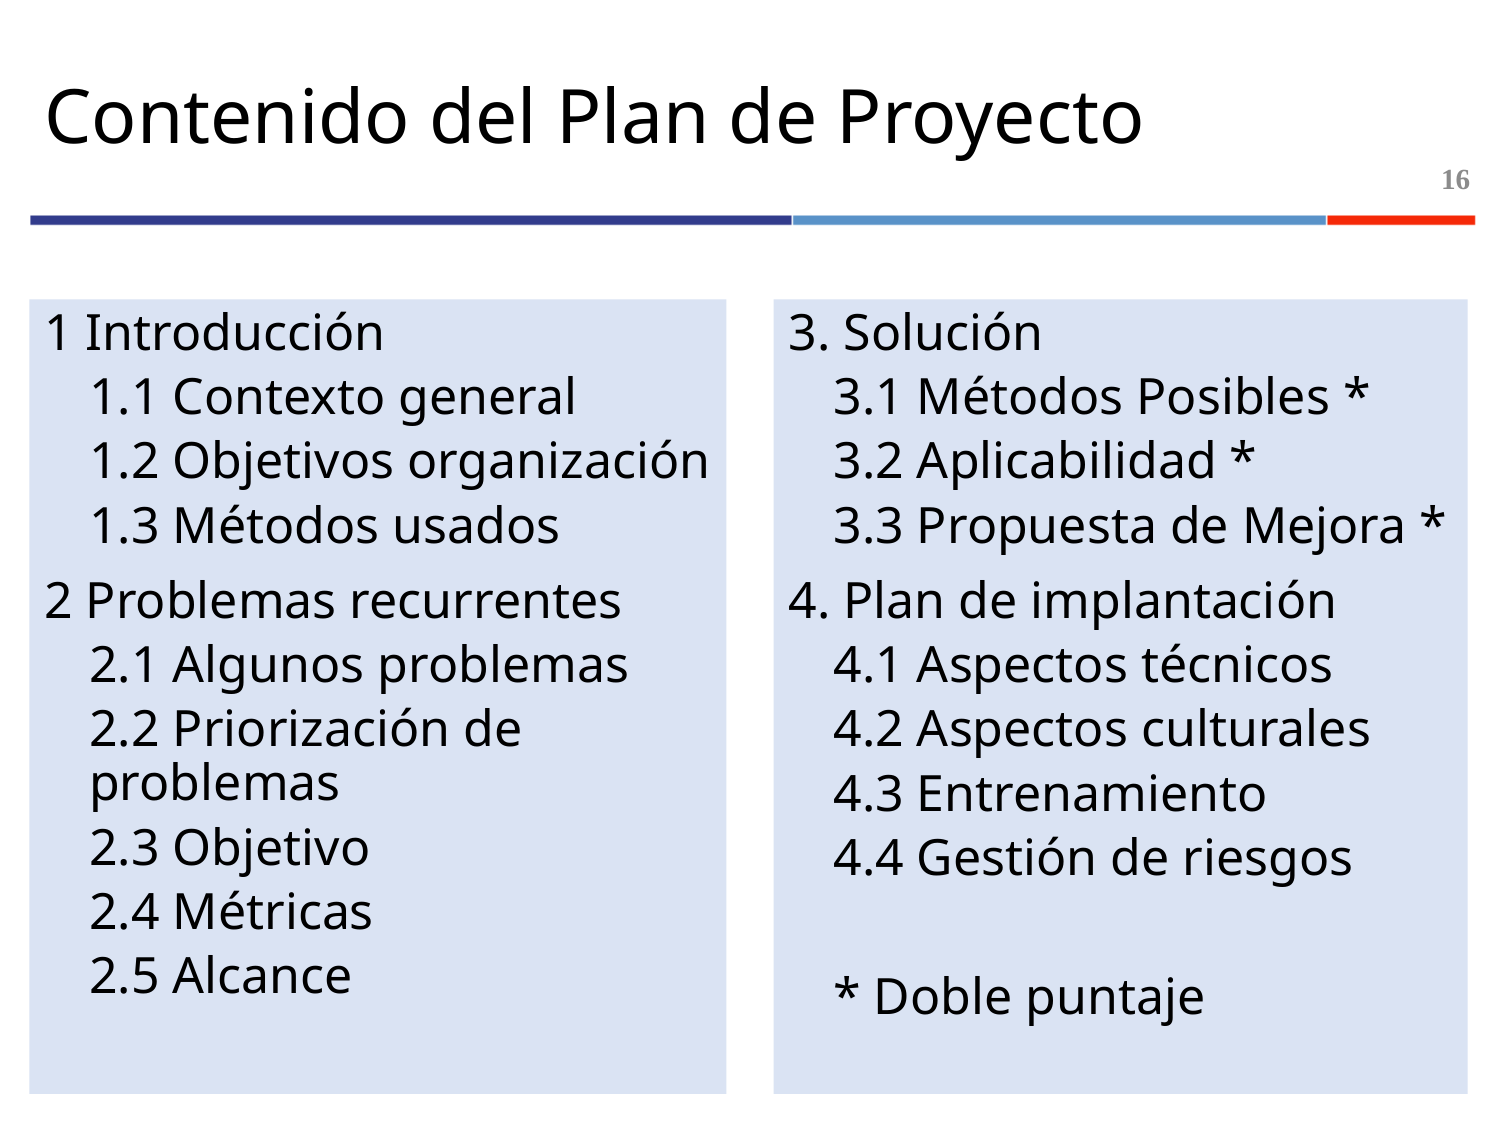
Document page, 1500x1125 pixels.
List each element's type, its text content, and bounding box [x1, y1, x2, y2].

title Contenido del Plan de Proyecto [29, 18, 1388, 209]
list 1 Introducción 1.1 Contexto general 1.2 Objetivos organización 1.3 Métodos usados 2 Problemas recurrentes 2.1 Algunos problemas 2.2 Priorización de problemas 2.3 Objetivo 2.4 Métricas 2.5 Alcance [29, 299, 727, 1094]
list 3. Solución 3.1 Métodos Posibles * 3.2 Aplicabilidad * 3.3 Propuesta de Mejora * 4. Plan de implantación 4.1 Aspectos técnicos 4.2 Aspectos culturales 4.3 Entrenamiento 4.4 Gestión de riesgos * Doble puntaje [773, 299, 1468, 1094]
slide_number 16 [1387, 148, 1471, 209]
picture [23, 208, 1483, 233]
